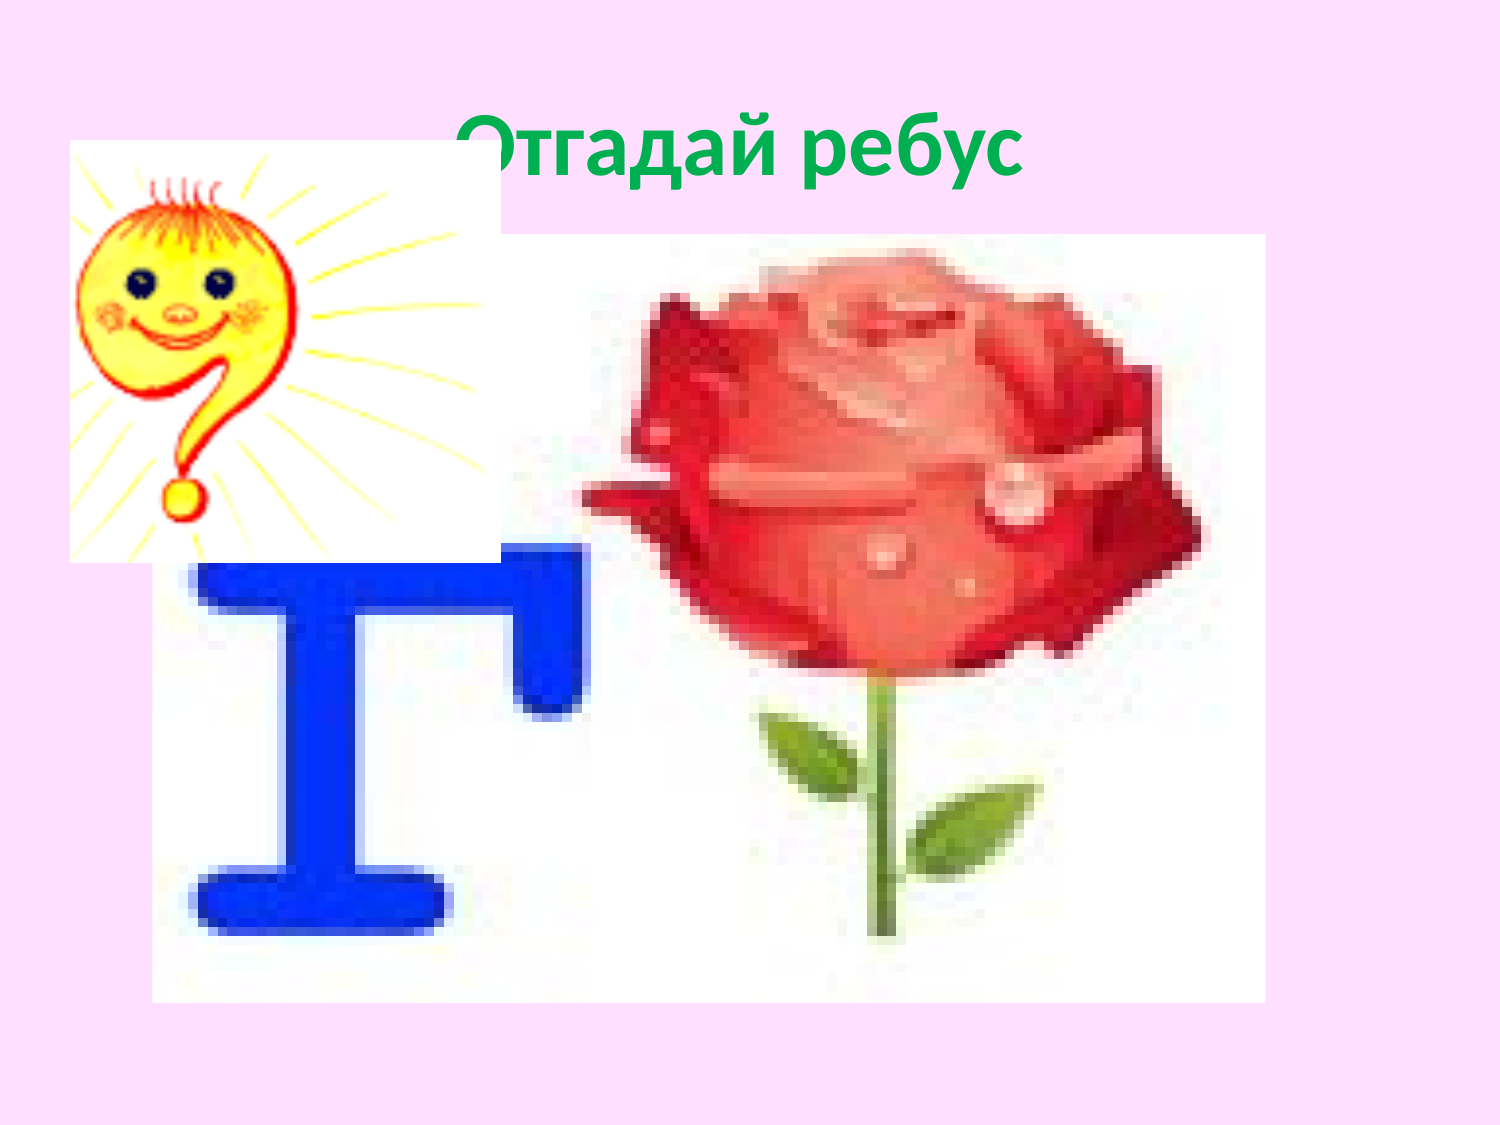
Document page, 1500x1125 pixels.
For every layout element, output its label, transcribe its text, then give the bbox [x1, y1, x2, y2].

title Отгадай ребус [75, 45, 1425, 233]
picture [70, 140, 1266, 1003]
